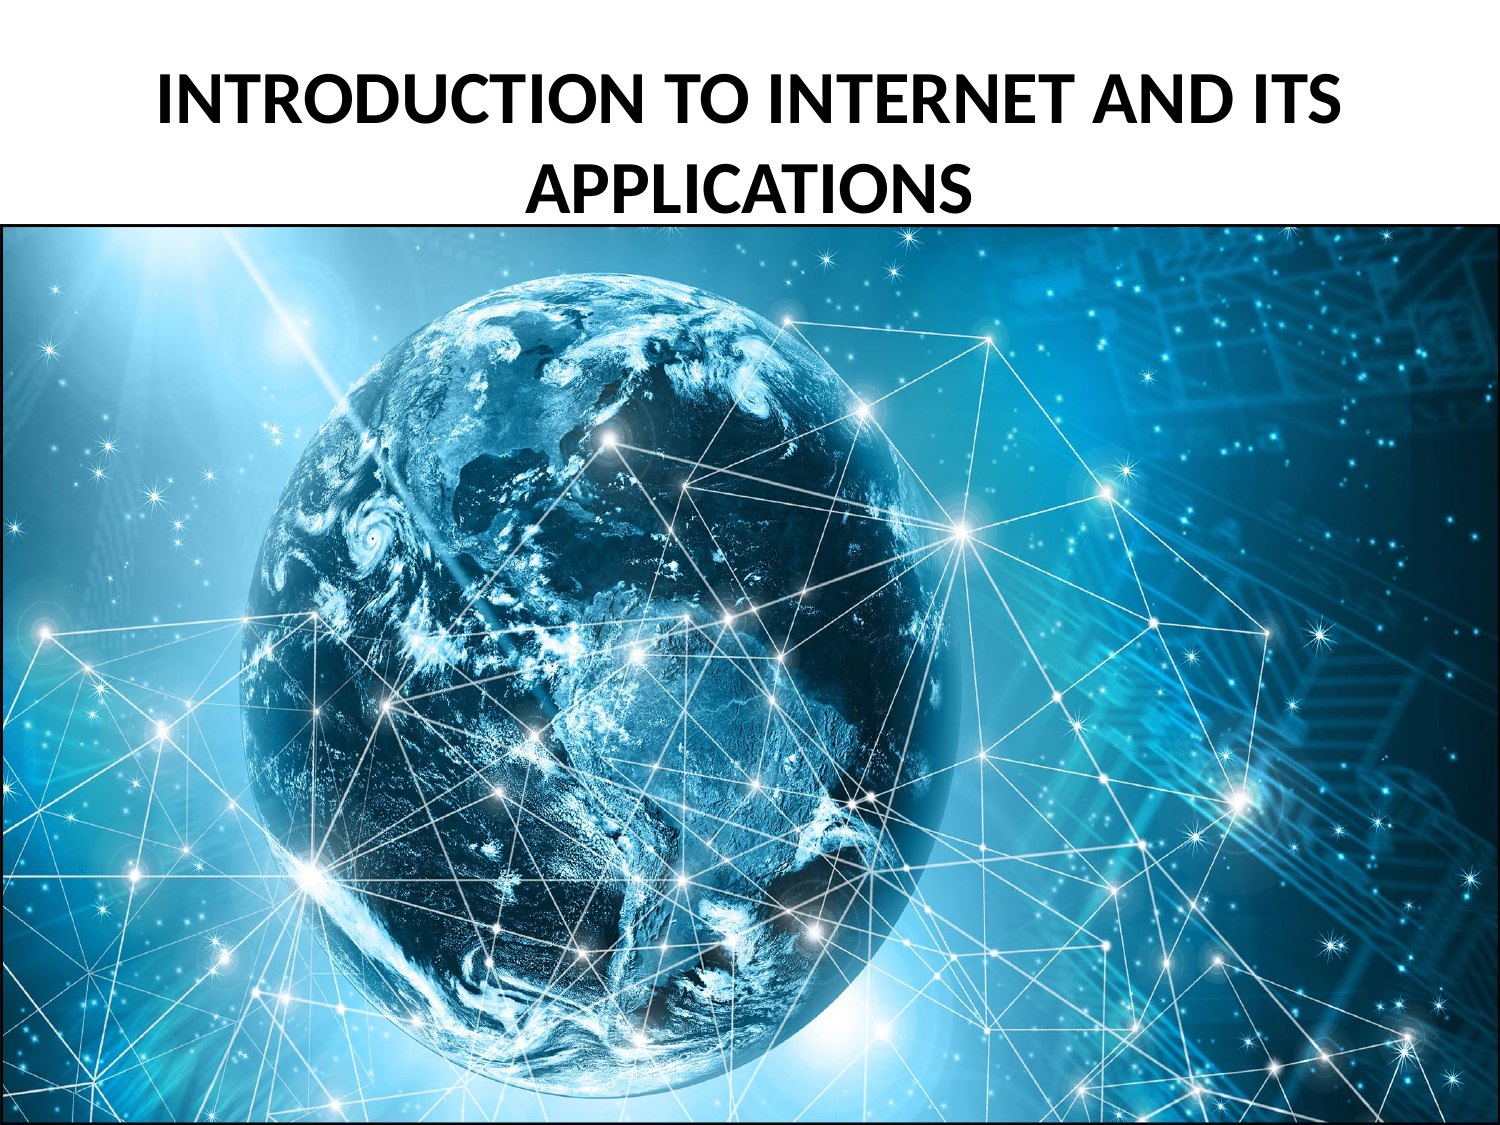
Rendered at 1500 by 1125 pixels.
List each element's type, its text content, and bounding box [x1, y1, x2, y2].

title INTRODUCTION TO INTERNET AND ITS APPLICATIONS [75, 45, 1425, 224]
picture [0, 224, 1500, 1125]
